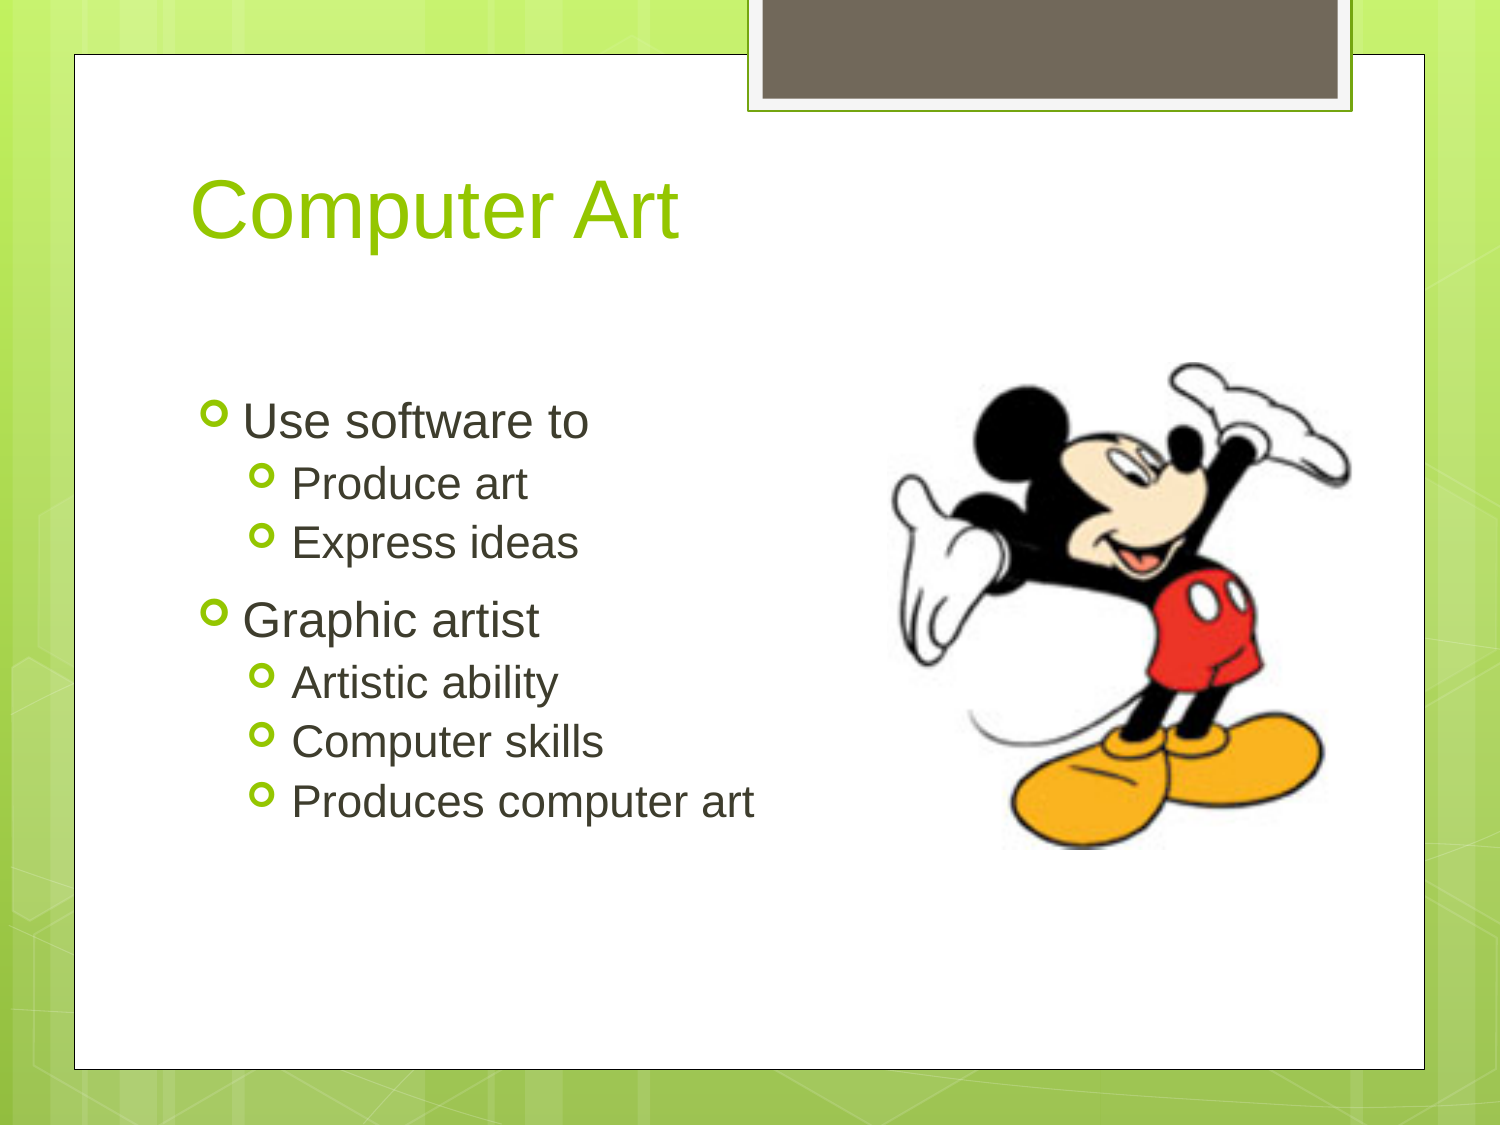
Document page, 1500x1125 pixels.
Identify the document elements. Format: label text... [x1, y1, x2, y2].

list Use software to Produce art Express ideas Graphic artist Artistic ability Computer skills Produces computer art [171, 381, 1283, 957]
picture [887, 362, 1355, 851]
title Computer Art [174, 125, 1328, 263]
